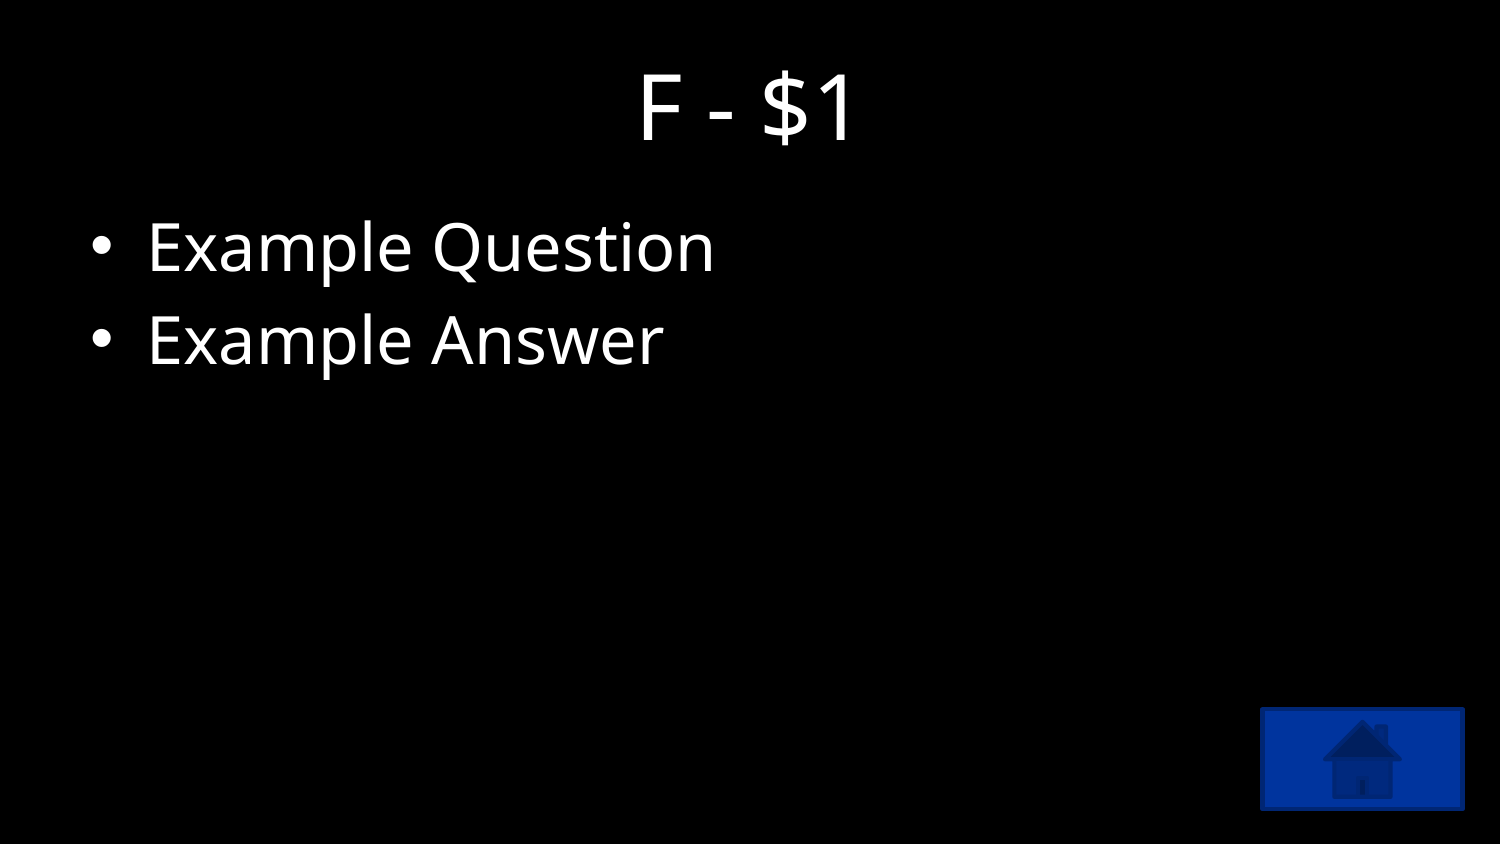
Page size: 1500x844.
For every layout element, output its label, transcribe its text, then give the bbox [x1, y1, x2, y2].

title F - $1 [75, 33, 1425, 175]
text_box [1260, 707, 1465, 811]
list Example Question Example Answer [75, 196, 1425, 754]
